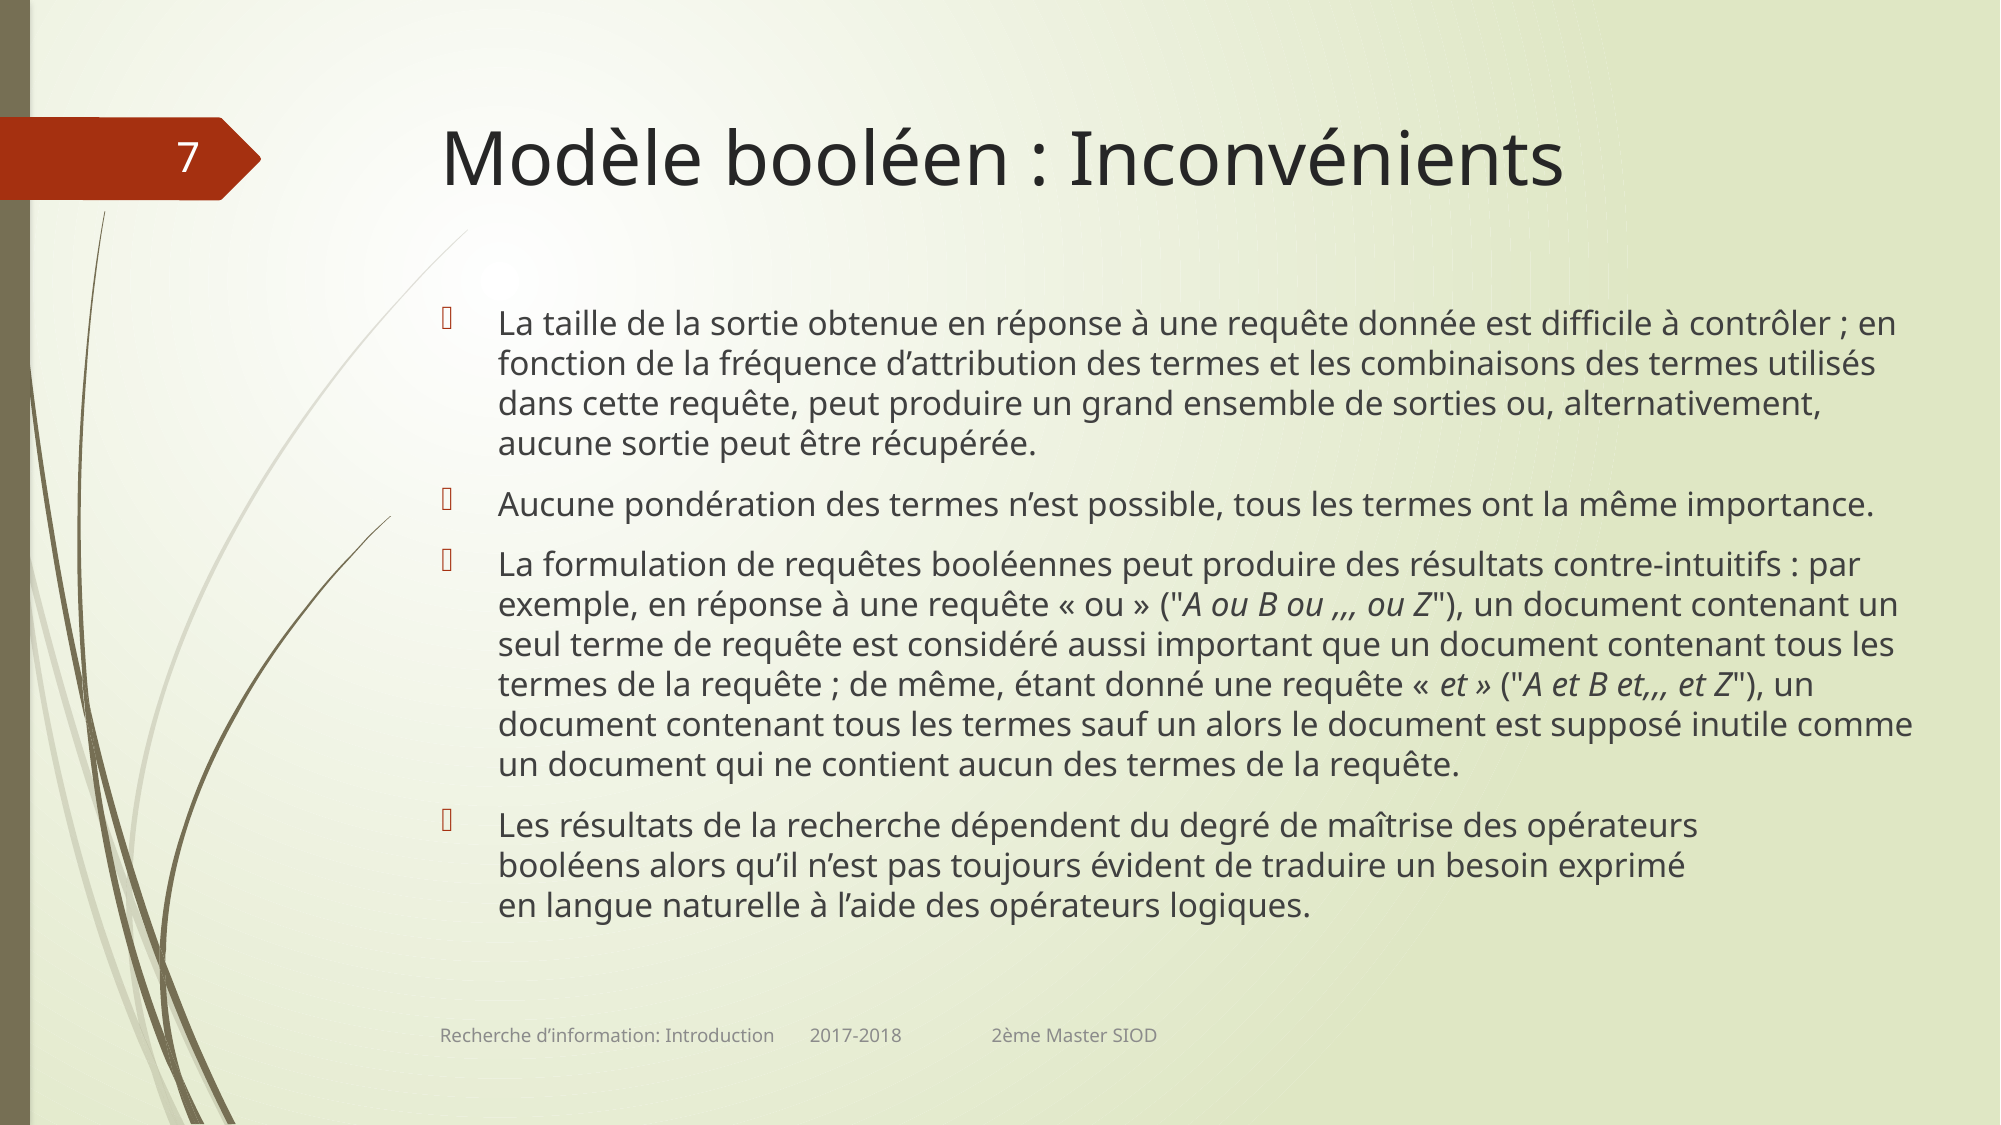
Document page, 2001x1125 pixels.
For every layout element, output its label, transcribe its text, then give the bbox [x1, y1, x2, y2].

slide_number 7 [87, 129, 216, 190]
title Modèle booléen : Inconvénients [425, 102, 1888, 313]
footer Recherche d’information: Introduction 2017-2018 2ème Master SIOD [424, 1006, 1675, 1067]
list La taille de la sortie obtenue en réponse à une requête donnée est difficile à contrôler ; en fonction de la fréquence d’attribution des termes et les combinaisons des termes utilisés dans cette requête, peut produire un grand ensemble de sorties ou, alternativement, aucune sortie peut être récupérée. Aucune pondération des termes n’est possible, tous les termes ont la même importance. La formulation de requêtes booléennes peut produire des résultats contre-intuitifs : par exemple, en réponse à une requête « ou » ("A ou B ou ,,, ou Z"), un document contenant un seul terme de requête est considéré aussi important que un document contenant tous les termes de la requête ; de même, étant donné une requête « et » ("A et B et,,, et Z"), un document contenant tous les termes sauf un alors le document est supposé inutile comme un document qui ne contient aucun des termes de la requête. Les résultats de la recherche dépendent du degré de maîtrise des opérateurs booléens alors qu’il n’est pas toujours évident de traduire un besoin exprimé en langue naturelle à l’aide des opérateurs logiques. [426, 294, 1942, 984]
